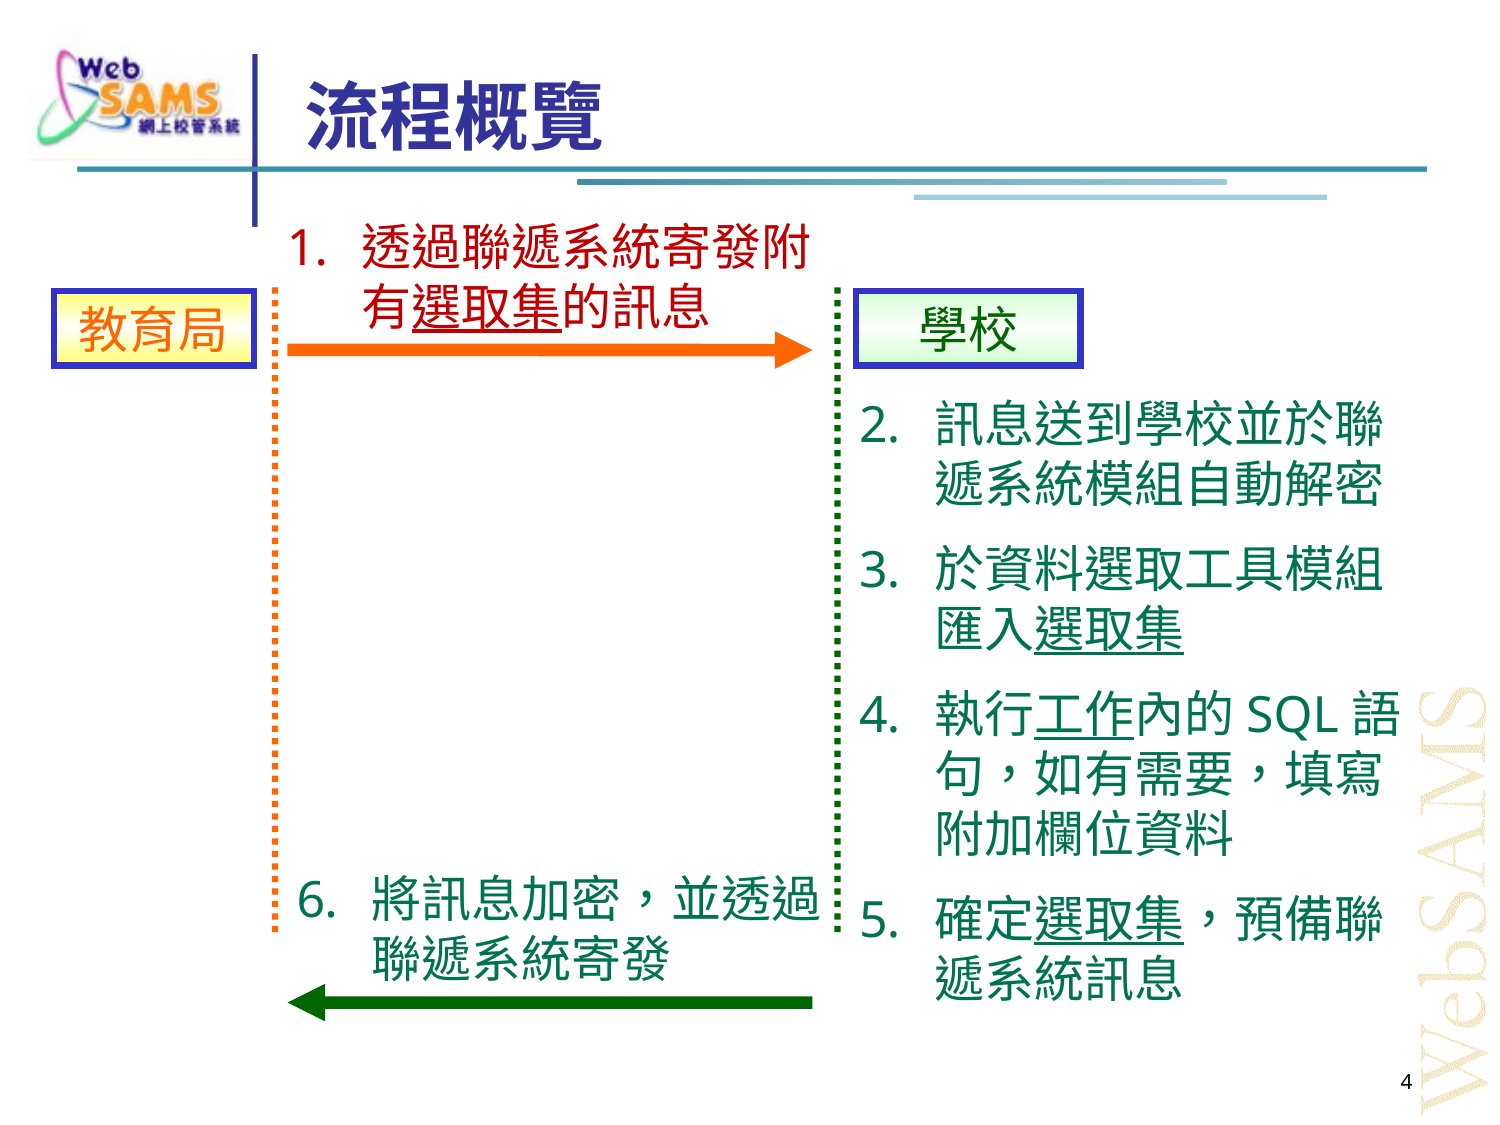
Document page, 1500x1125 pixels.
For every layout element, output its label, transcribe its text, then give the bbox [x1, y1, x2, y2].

text_box [287, 343, 813, 357]
picture [27, 29, 253, 161]
text_box 學校 [855, 290, 1081, 366]
text_box 訊息送到學校並於聯遞系統模組自動解密 於資料選取工具模組匯入選取集 執行工作內的SQL語句，如有需要，填寫附加欄位資料 確定選取集，預備聯遞系統訊息 [844, 385, 1445, 1016]
picture [1393, 679, 1500, 1117]
title 流程概覽 [289, 41, 1465, 167]
slide_number 4 [1114, 1029, 1428, 1105]
text_box 教育局 [53, 290, 254, 366]
text_box [287, 996, 813, 1009]
text_box 將訊息加密，並透過聯遞系統寄發 [281, 860, 838, 996]
text_box 透過聯遞系統寄發附有選取集的訊息 [272, 207, 842, 343]
